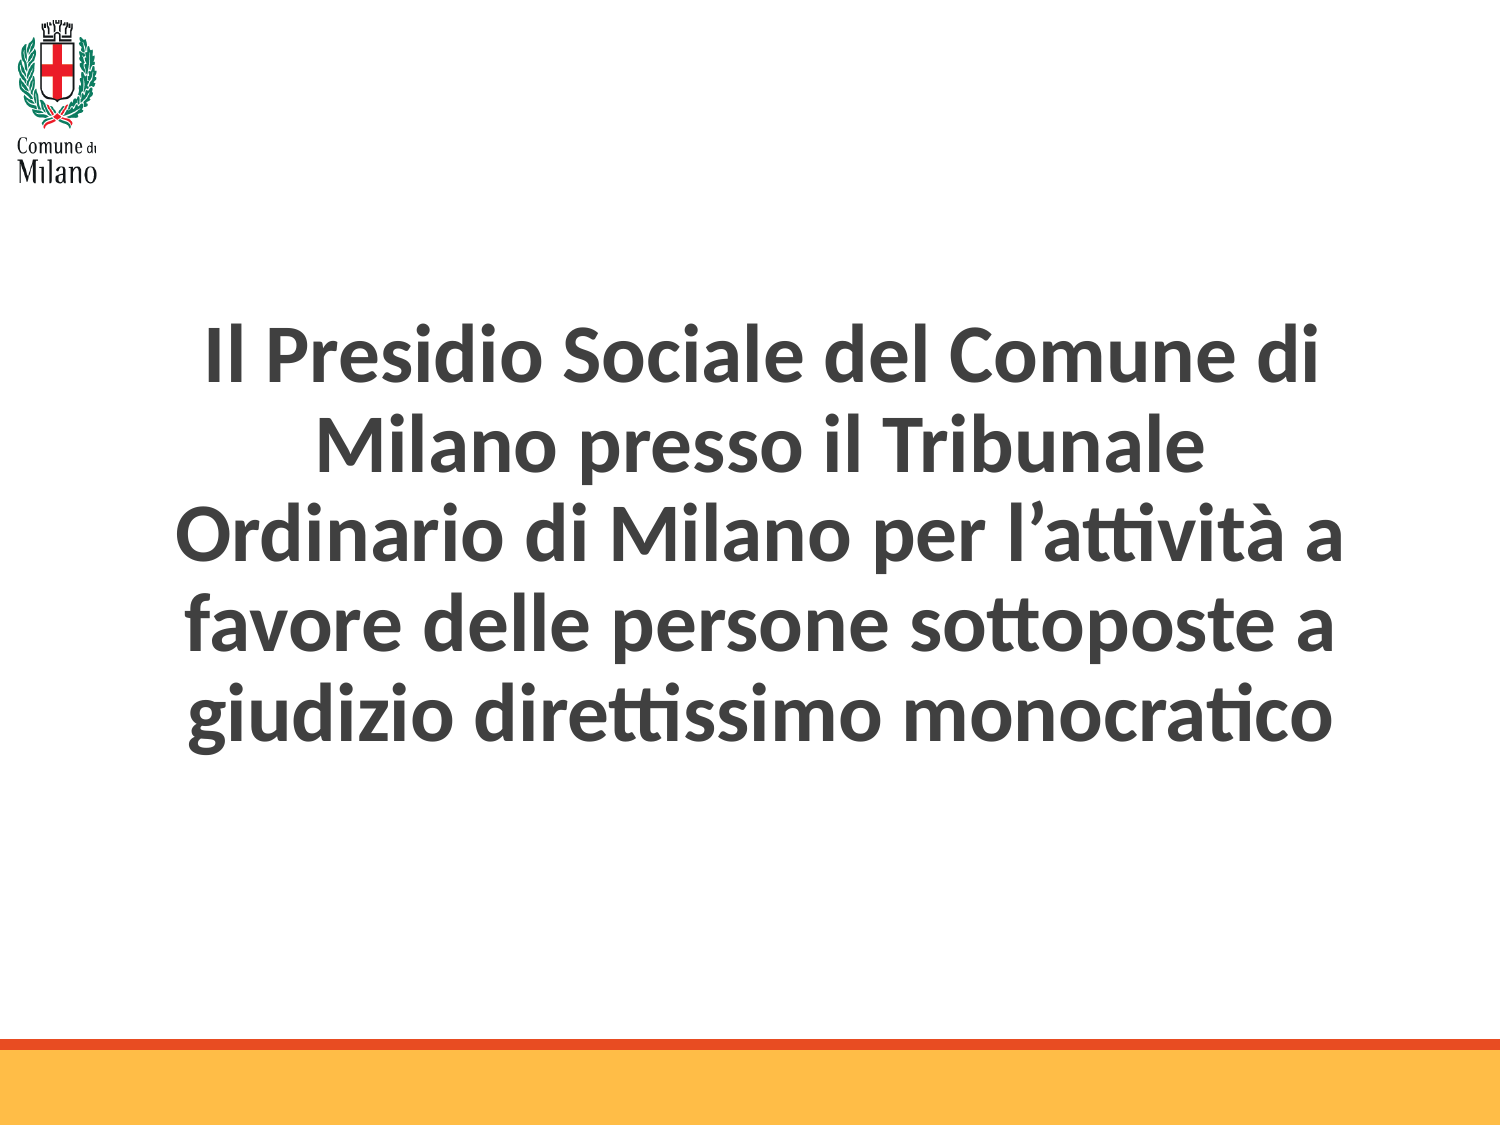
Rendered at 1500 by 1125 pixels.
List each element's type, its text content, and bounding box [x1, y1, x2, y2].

list Il Presidio Sociale del Comune di Milano presso il Tribunale Ordinario di Milano per l’attività a favore delle persone sottoposte a giudizio direttissimo monocratico [135, 302, 1373, 963]
picture [7, 5, 107, 195]
